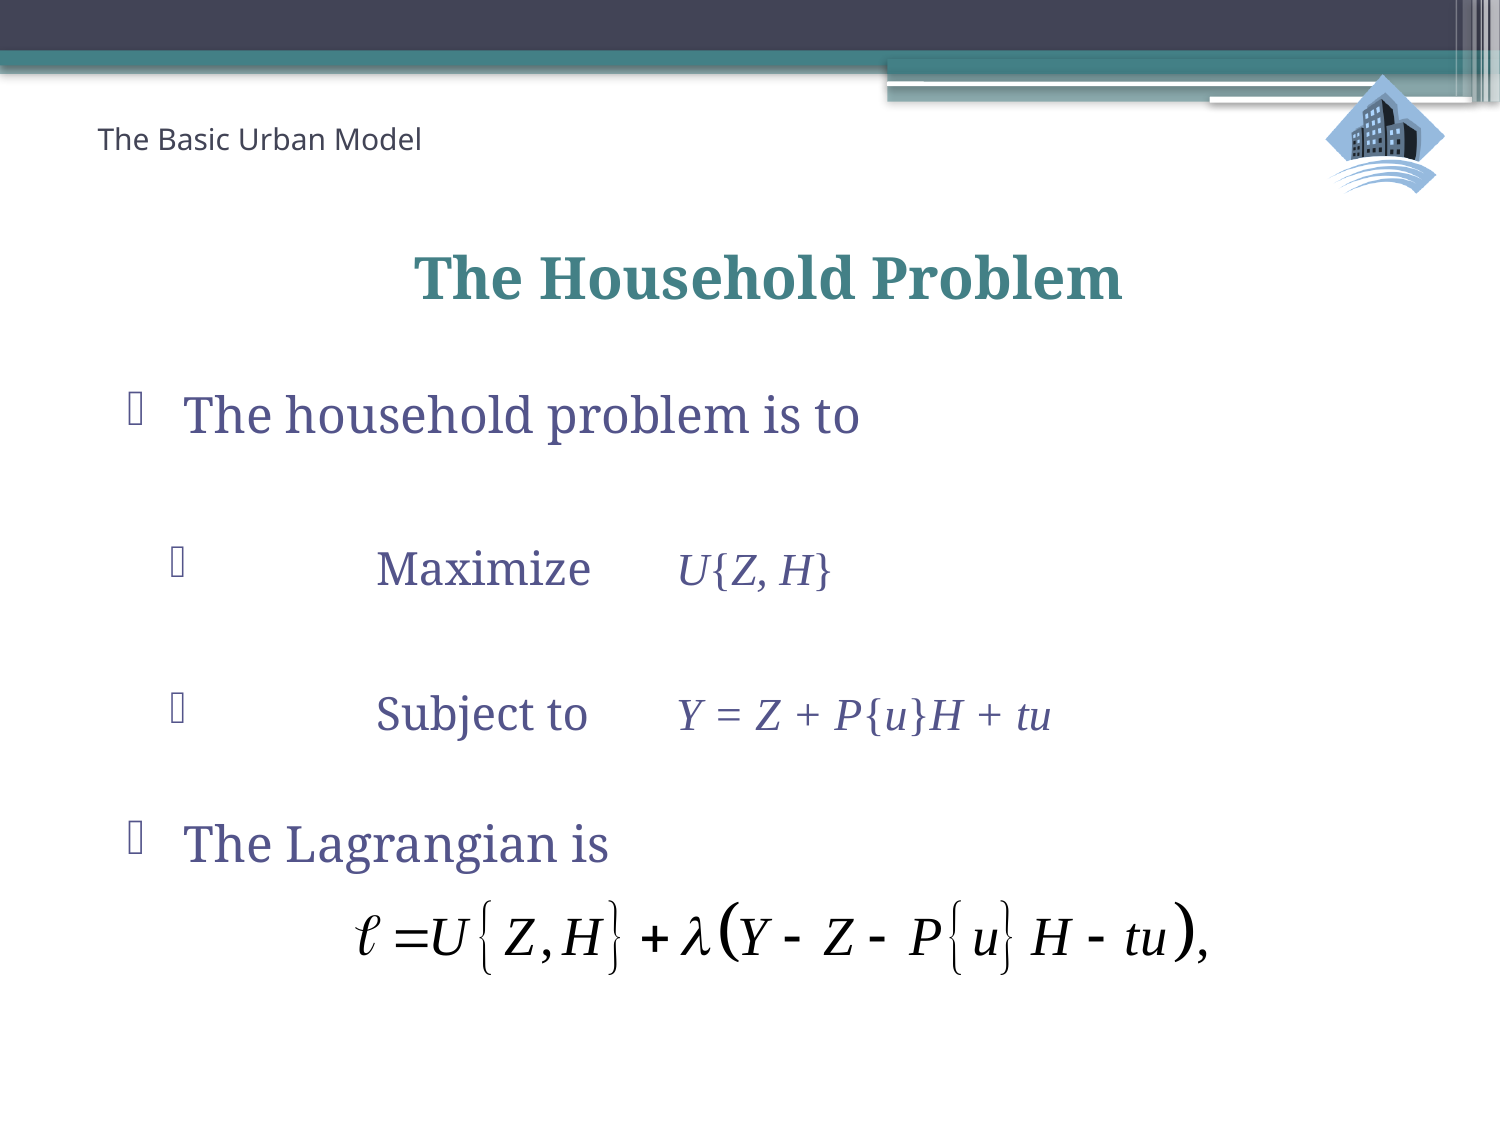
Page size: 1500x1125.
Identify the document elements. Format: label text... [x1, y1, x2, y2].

list The Household Problem The household problem is to Maximize U{Z, H} Subject to Y = Z + P{u}H + tu The Lagrangian is [75, 233, 1425, 1113]
picture [1324, 74, 1445, 194]
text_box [346, 895, 1221, 988]
title The Basic Urban Model [75, 112, 1319, 200]
